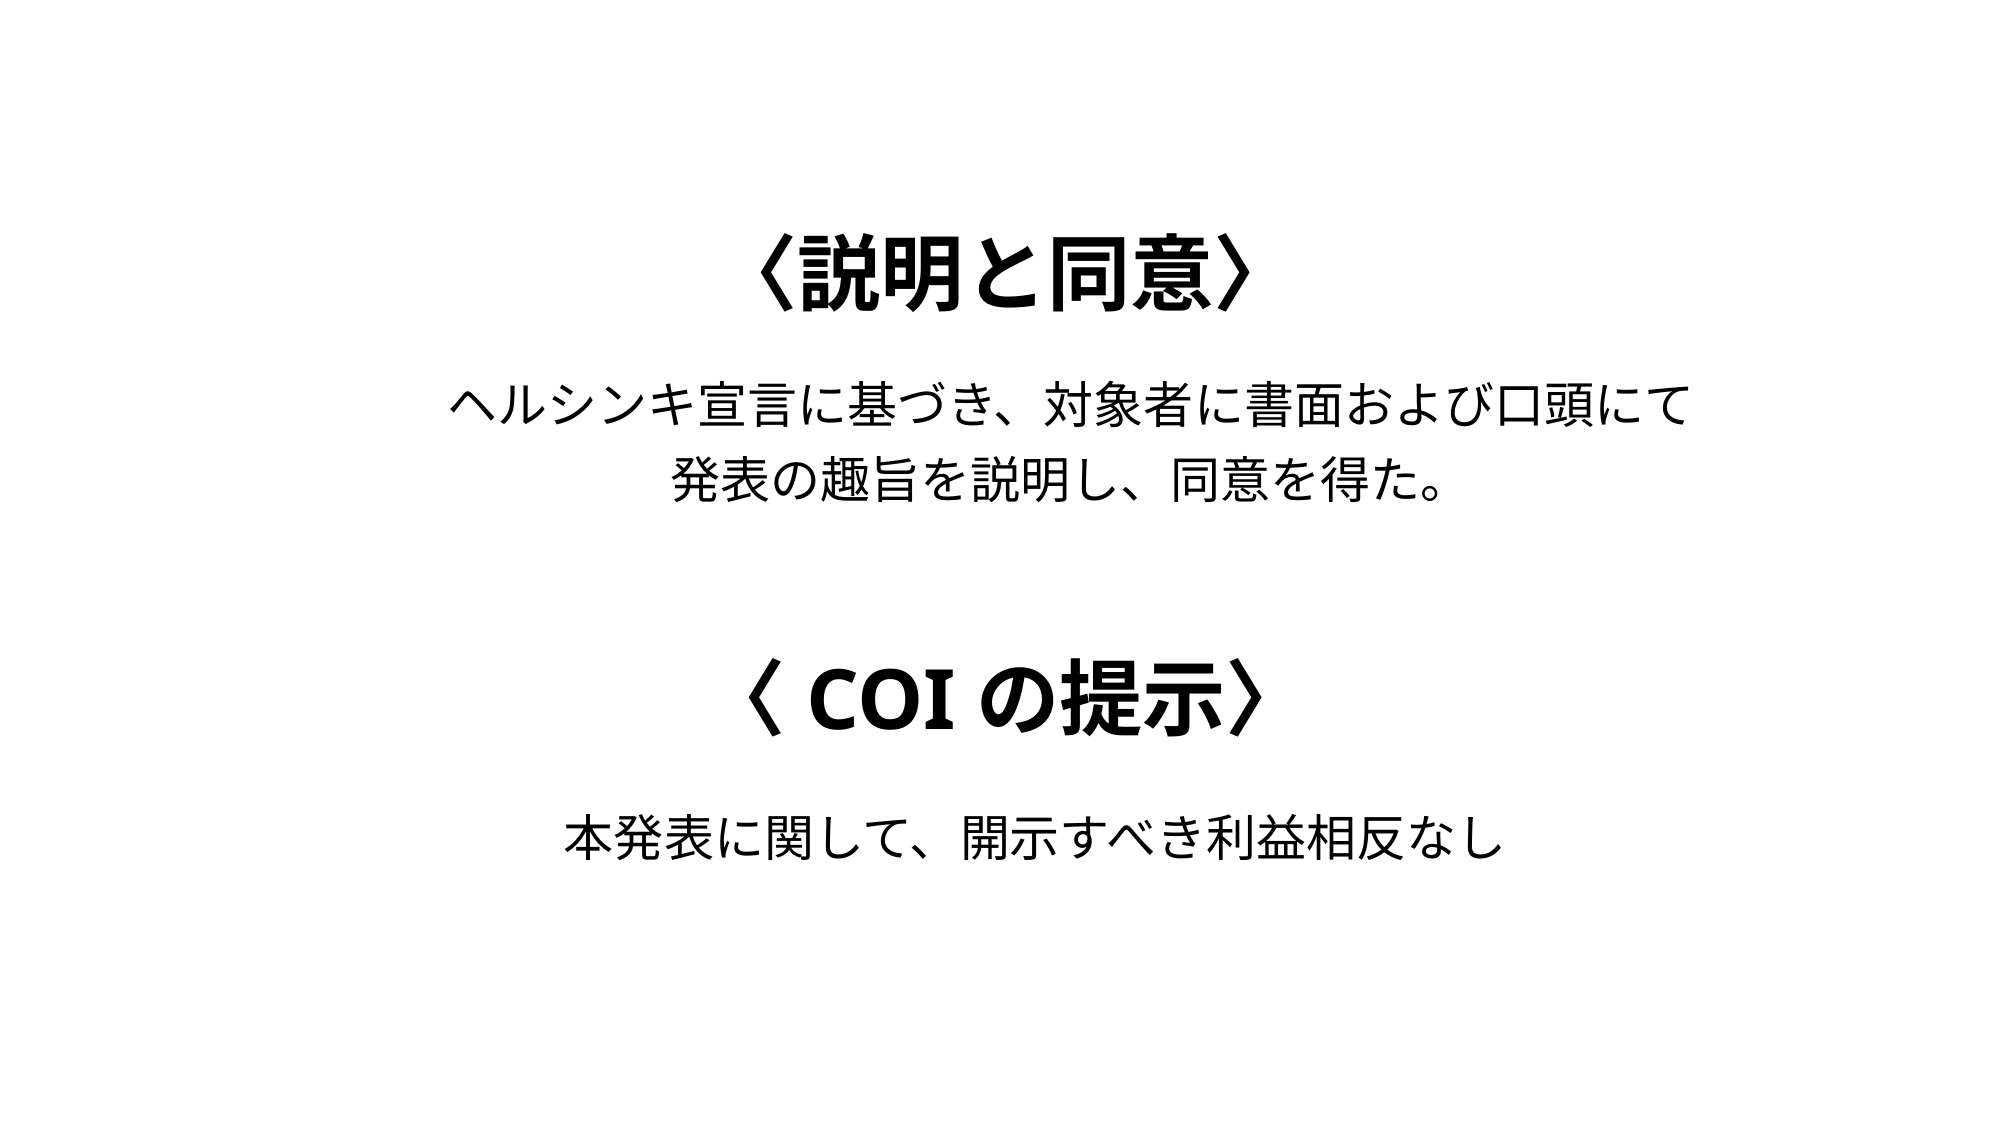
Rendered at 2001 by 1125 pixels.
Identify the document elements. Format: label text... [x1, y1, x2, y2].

subtitle 本発表に関して、開示すべき利益相反なし [285, 805, 1786, 1078]
text_box 〈説明と同意〉 [255, 181, 1756, 331]
text_box ヘルシンキ宣言に基づき、対象者に書面および口頭にて 発表の趣旨を説明し、同意を得た。 [320, 372, 1821, 645]
title 〈COIの提示〉 [255, 606, 1756, 756]
